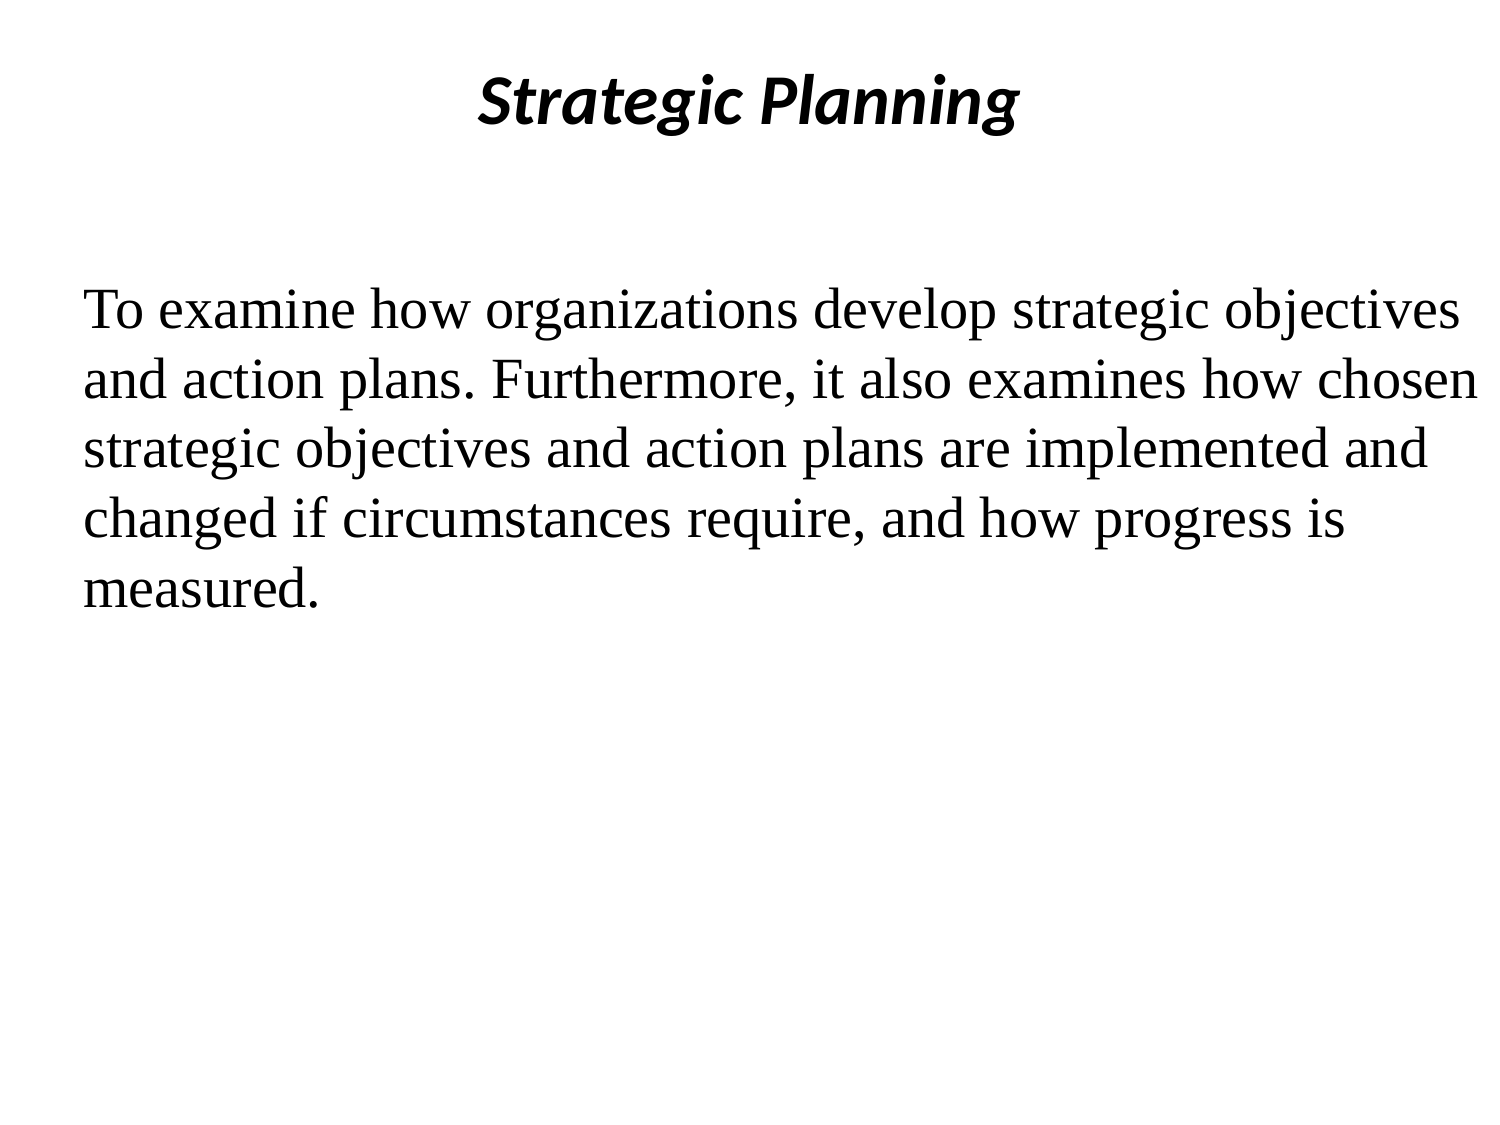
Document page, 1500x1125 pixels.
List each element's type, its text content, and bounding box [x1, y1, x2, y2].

list To examine how organizations develop strategic objectives and action plans. Furthermore, it also examines how chosen strategic objectives and action plans are implemented and changed if circumstances require, and how progress is measured. [12, 262, 1500, 1005]
title Strategic Planning [75, 45, 1425, 233]
